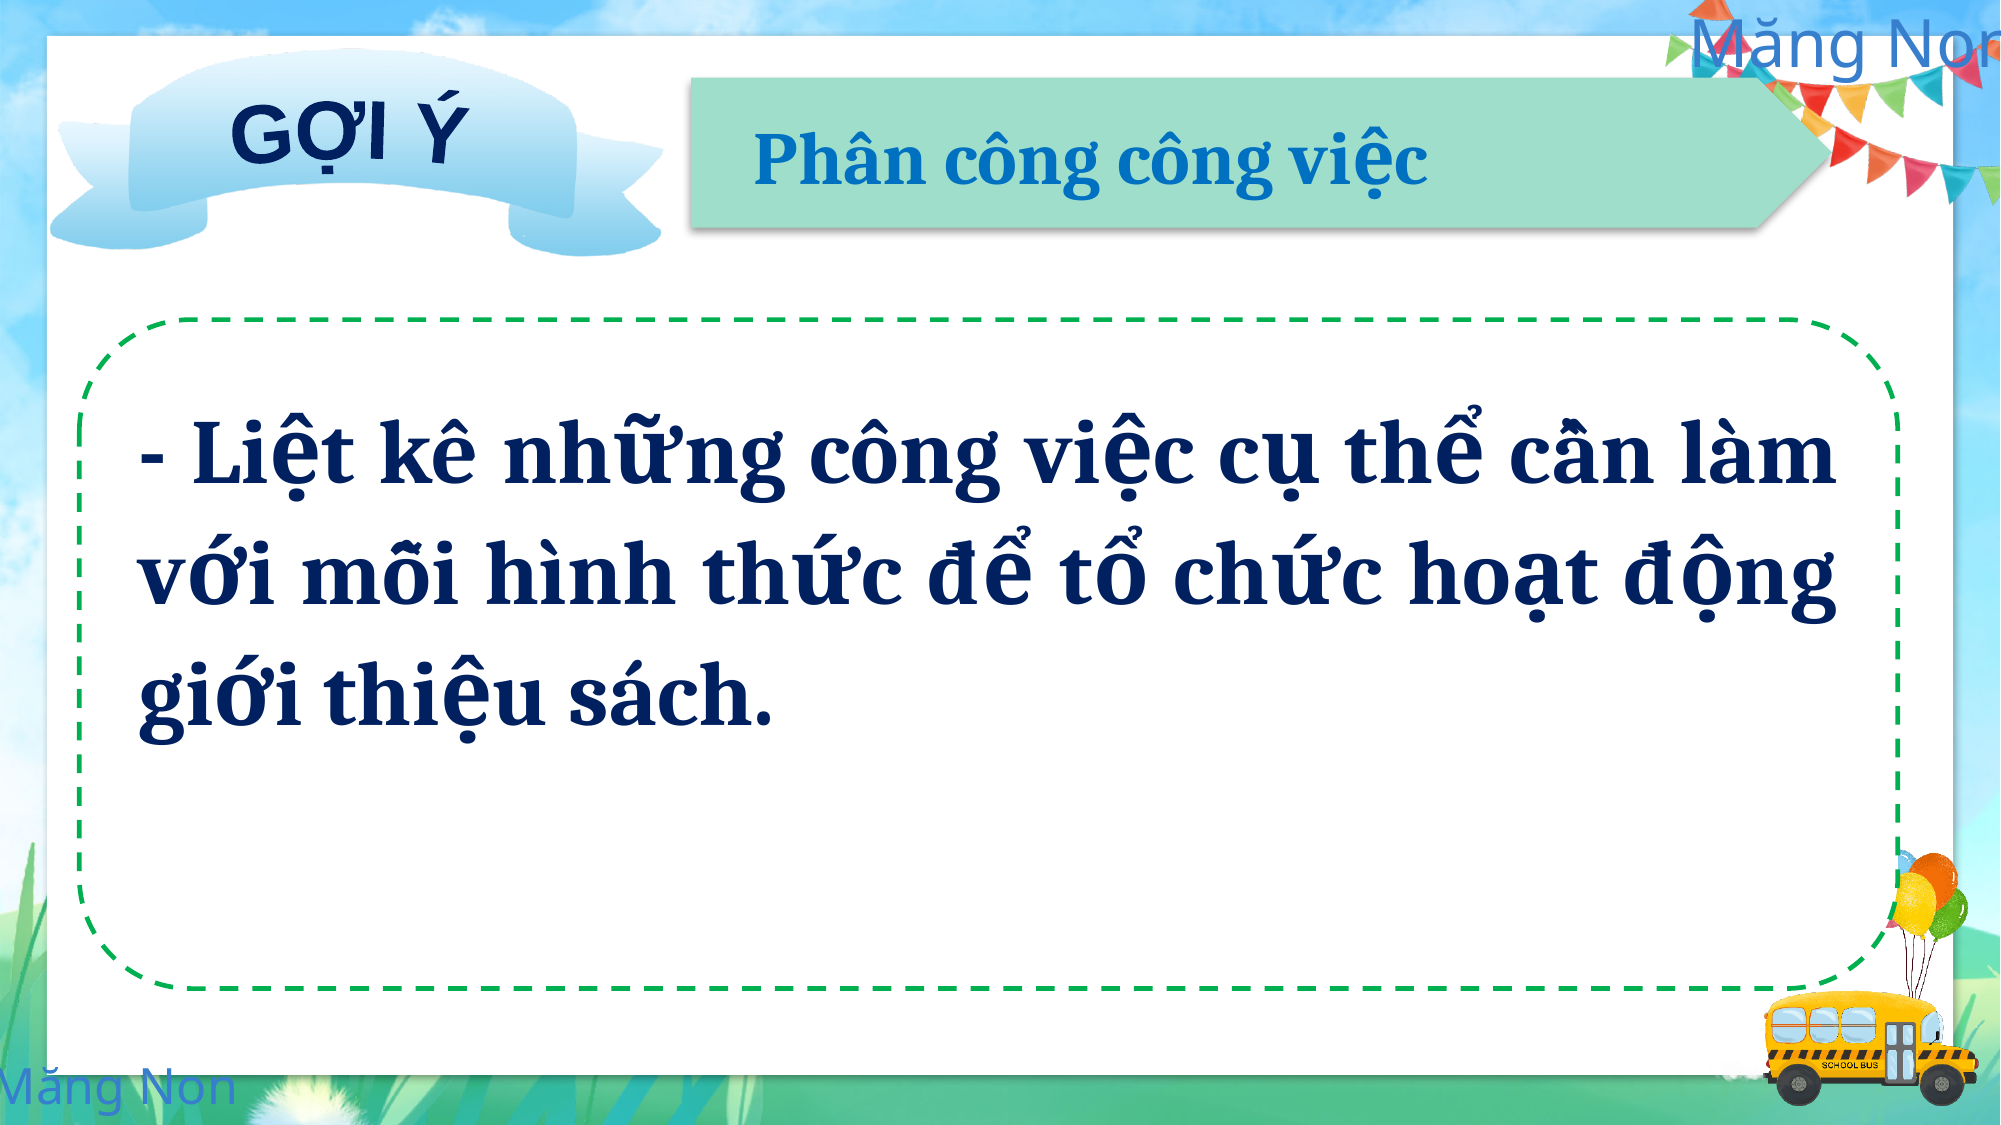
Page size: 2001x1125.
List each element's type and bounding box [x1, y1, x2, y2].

text_box [41, 24, 692, 282]
picture [0, 0, 2001, 1125]
text_box [79, 319, 1898, 989]
text_box [690, 77, 1833, 228]
